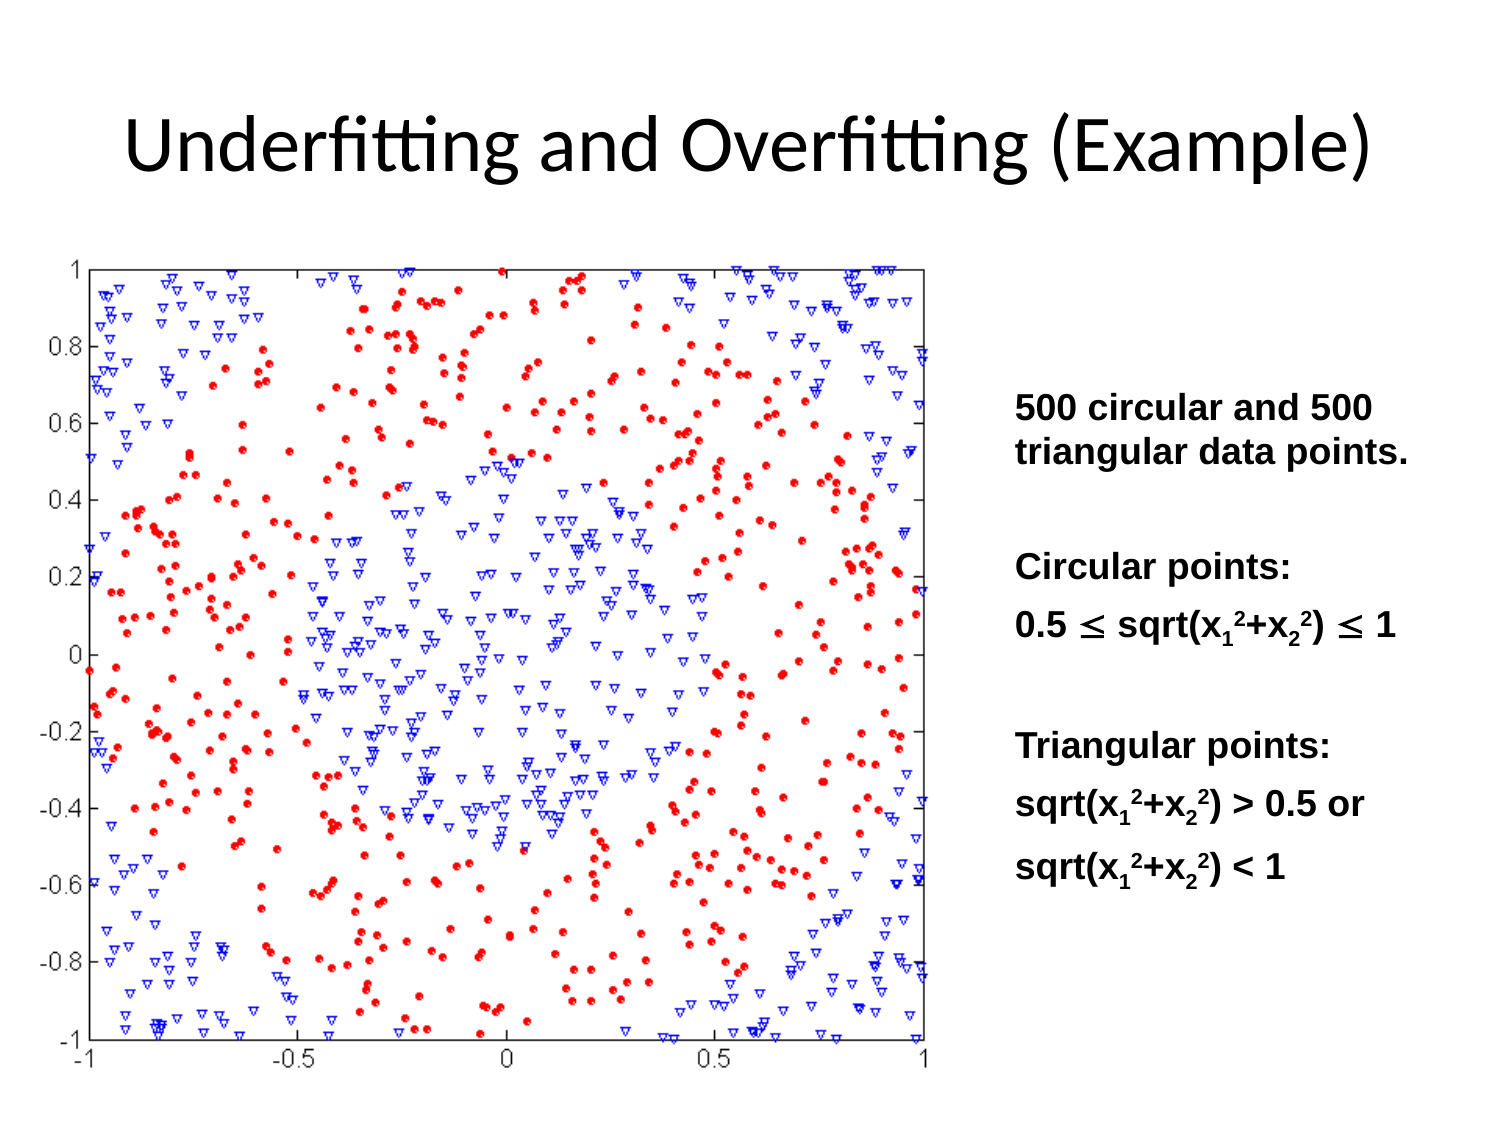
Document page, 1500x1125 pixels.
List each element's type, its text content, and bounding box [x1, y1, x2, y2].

text_box 500 circular and 500 triangular data points. Circular points: 0.5  sqrt(x12+x22)  1 Triangular points: sqrt(x12+x22) > 0.5 or sqrt(x12+x22) < 1 [999, 374, 1450, 901]
picture [37, 249, 963, 1088]
title Underfitting and Overfitting (Example) [75, 45, 1425, 233]
